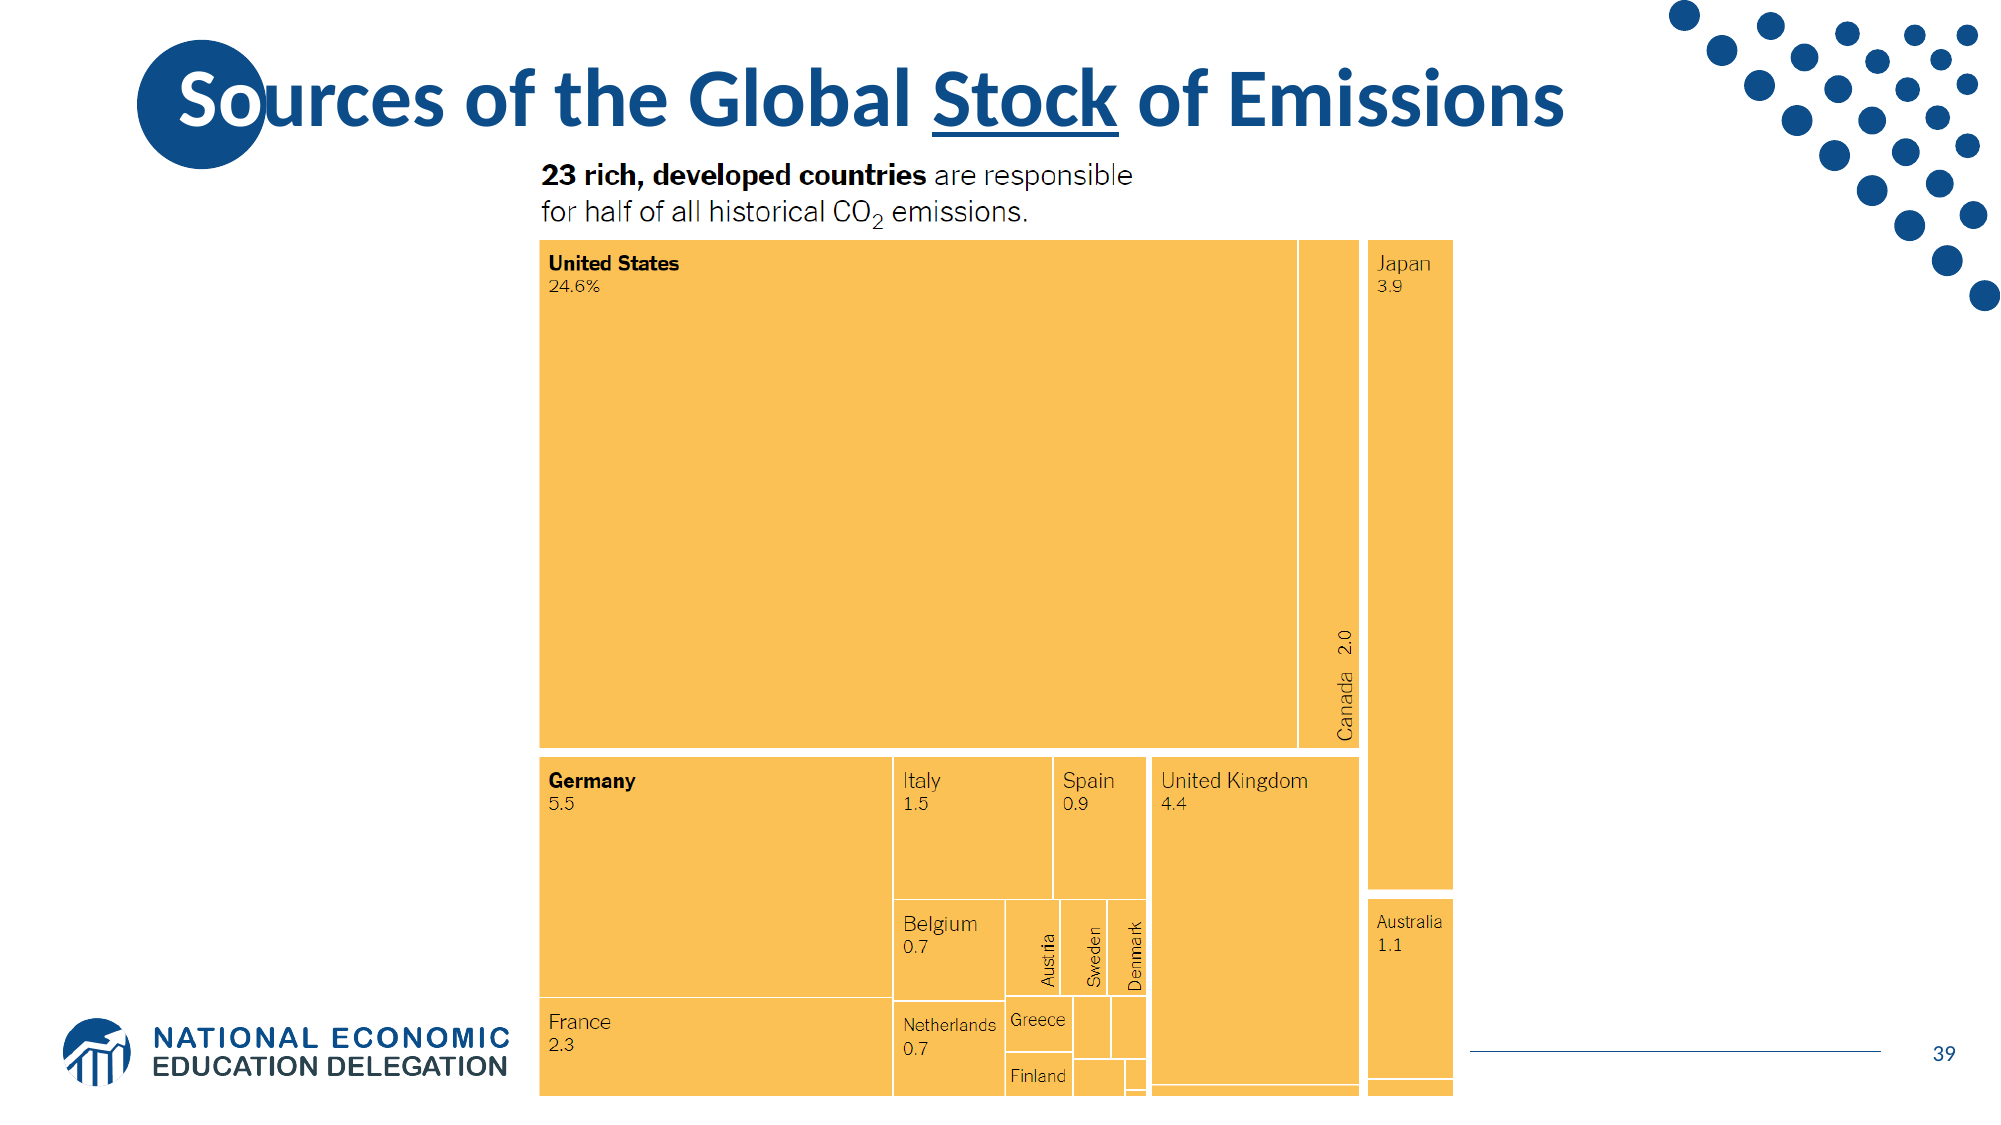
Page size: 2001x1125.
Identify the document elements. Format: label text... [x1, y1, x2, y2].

title Sources of the Global Stock of Emissions [145, 35, 1871, 253]
picture [530, 153, 1470, 1115]
picture [55, 1013, 520, 1091]
slide_number 39 [1521, 1022, 1972, 1082]
